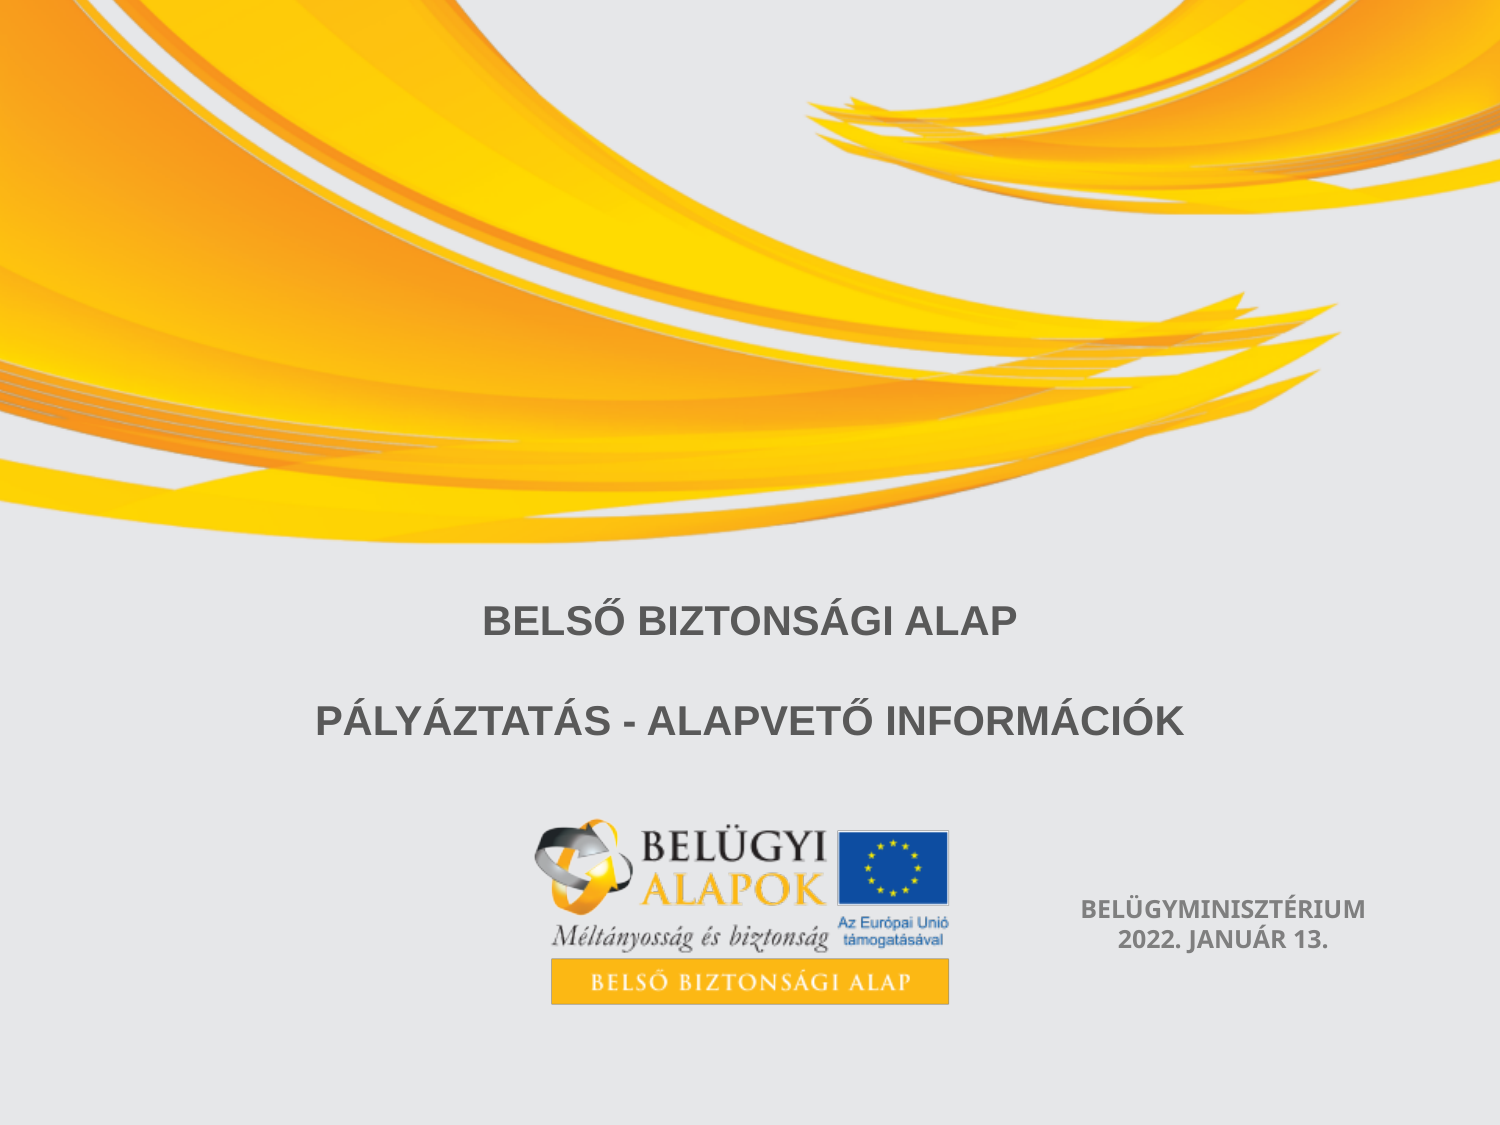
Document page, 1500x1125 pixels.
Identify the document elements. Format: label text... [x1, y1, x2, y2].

text_box Belügyminisztérium 2022. január 13. [958, 845, 1489, 958]
title Belső Biztonsági Alap PályázTatás - Alapvető Információk [115, 590, 1385, 703]
